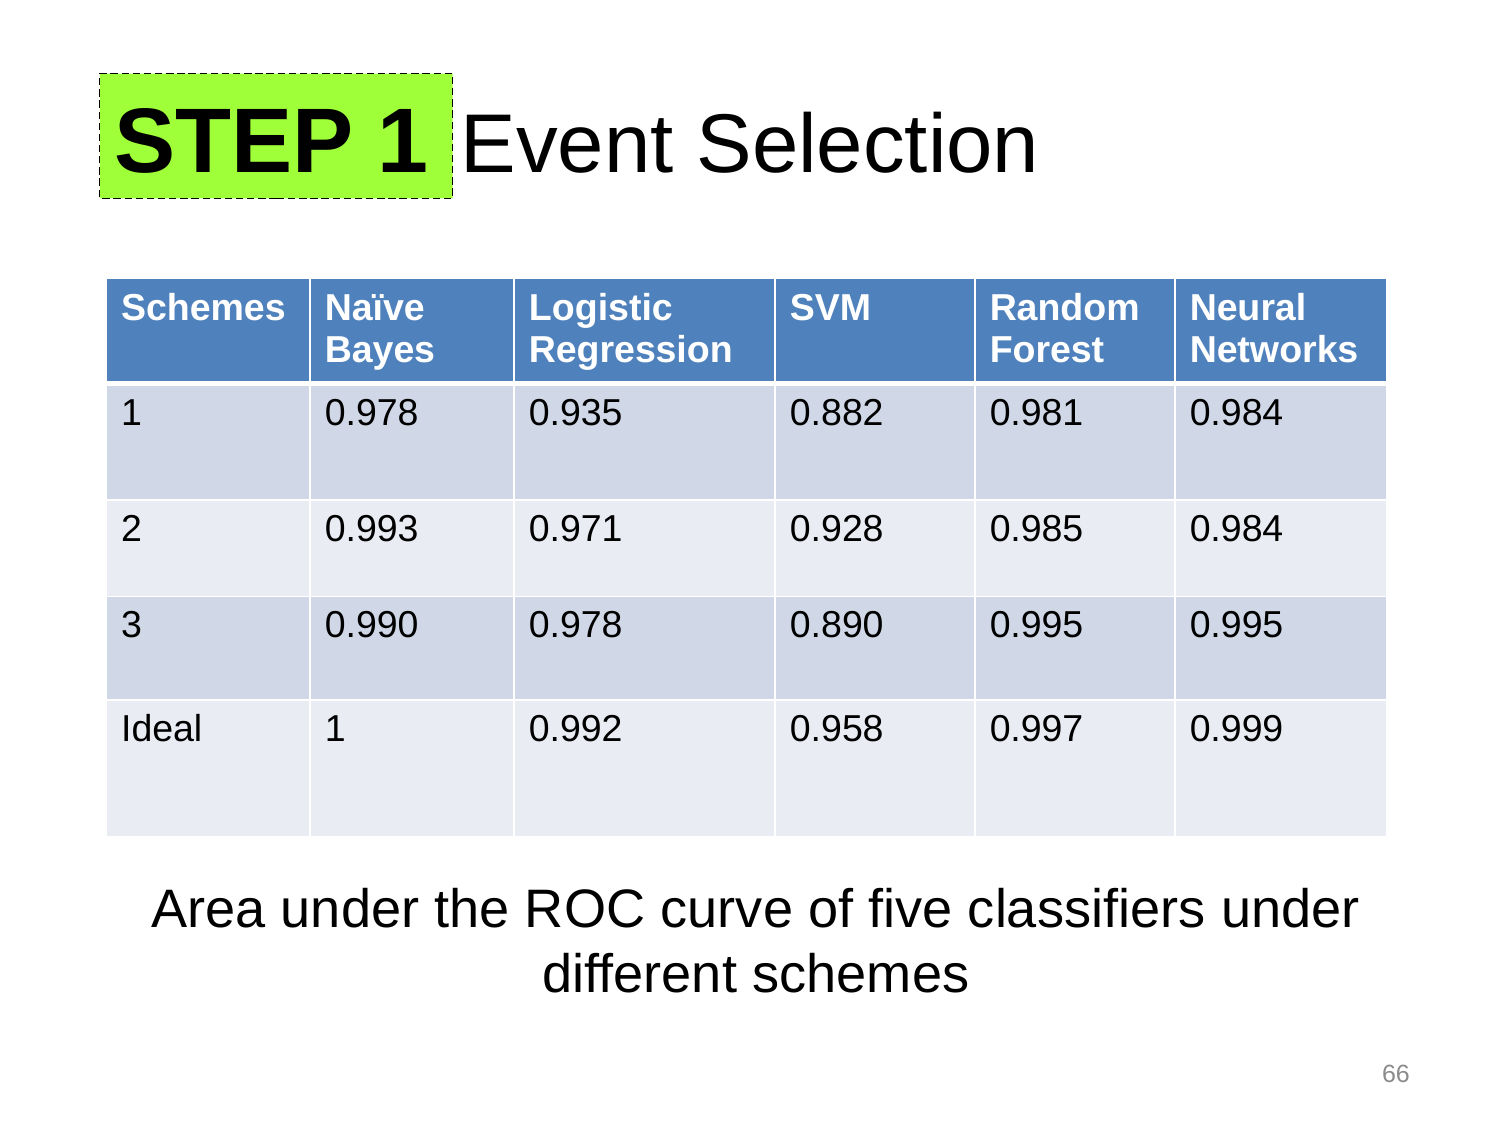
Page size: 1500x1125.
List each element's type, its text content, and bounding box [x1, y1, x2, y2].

table_cell 0.984 [1176, 386, 1386, 499]
slide_number 66 [1074, 1042, 1425, 1103]
table_header Neural Networks [1176, 279, 1386, 381]
table_cell 0.978 [311, 386, 513, 499]
table_header Naïve Bayes [311, 279, 513, 381]
table_cell 0.978 [515, 597, 774, 699]
title Event Selection [75, 45, 1425, 233]
table_cell 0.971 [515, 501, 774, 596]
table_cell 0.981 [976, 386, 1174, 499]
table_cell 0.928 [776, 501, 974, 596]
text_box Area under the ROC curve of five classifiers under different schemes [49, 866, 1463, 1011]
table_cell 0.958 [776, 701, 974, 836]
table_cell 2 [107, 501, 309, 596]
table_cell 0.995 [1176, 597, 1386, 699]
table_cell 0.993 [311, 501, 513, 596]
table_cell 1 [311, 701, 513, 836]
table_cell 0.990 [311, 597, 513, 699]
table_cell 3 [107, 597, 309, 699]
table_cell Ideal [107, 701, 309, 836]
table_cell 0.890 [776, 597, 974, 699]
table_cell 0.997 [976, 701, 1174, 836]
table_cell 0.984 [1176, 501, 1386, 596]
table_header SVM [776, 279, 974, 381]
text_box STEP 1 [99, 73, 453, 199]
table_cell 0.999 [1176, 701, 1386, 836]
table_cell 0.985 [976, 501, 1174, 596]
table_header Logistic Regression [515, 279, 774, 381]
table_header Random Forest [976, 279, 1174, 381]
table_cell 0.995 [976, 597, 1174, 699]
table_cell 1 [107, 386, 309, 499]
table_cell 0.882 [776, 386, 974, 499]
table_cell 0.935 [515, 386, 774, 499]
table_cell 0.992 [515, 701, 774, 836]
table_header Schemes [107, 279, 309, 381]
